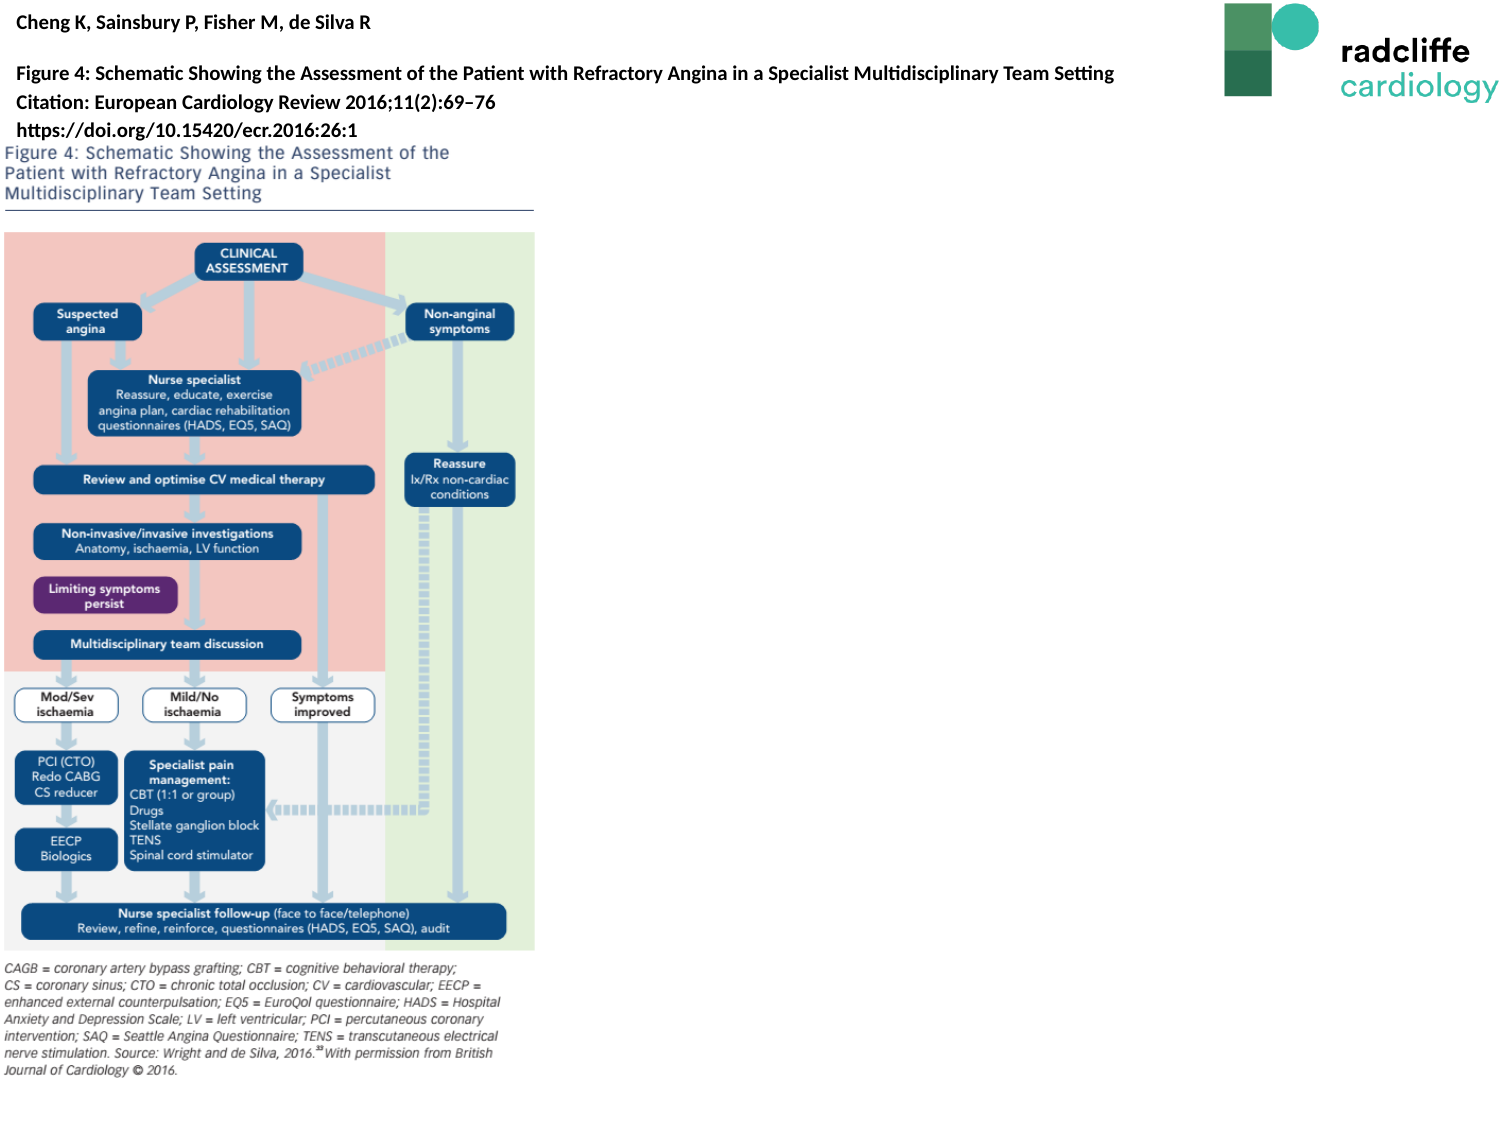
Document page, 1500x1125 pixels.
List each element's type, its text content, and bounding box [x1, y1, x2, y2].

text_box Figure 4: Schematic Showing the Assessment of the Patient with Refractory Angina in a Specialist Multidisciplinary Team Setting [1, 51, 1224, 81]
text_box Cheng K, Sainsbury P, Fisher M, de Silva R [1, 1, 939, 42]
picture [1, 141, 537, 1080]
picture [1224, 1, 1499, 104]
text_box Citation: European Cardiology Review 2016;11(2):69–76 [1, 81, 1500, 109]
text_box https://doi.org/10.15420/ecr.2016:26:1 [1, 109, 1500, 150]
